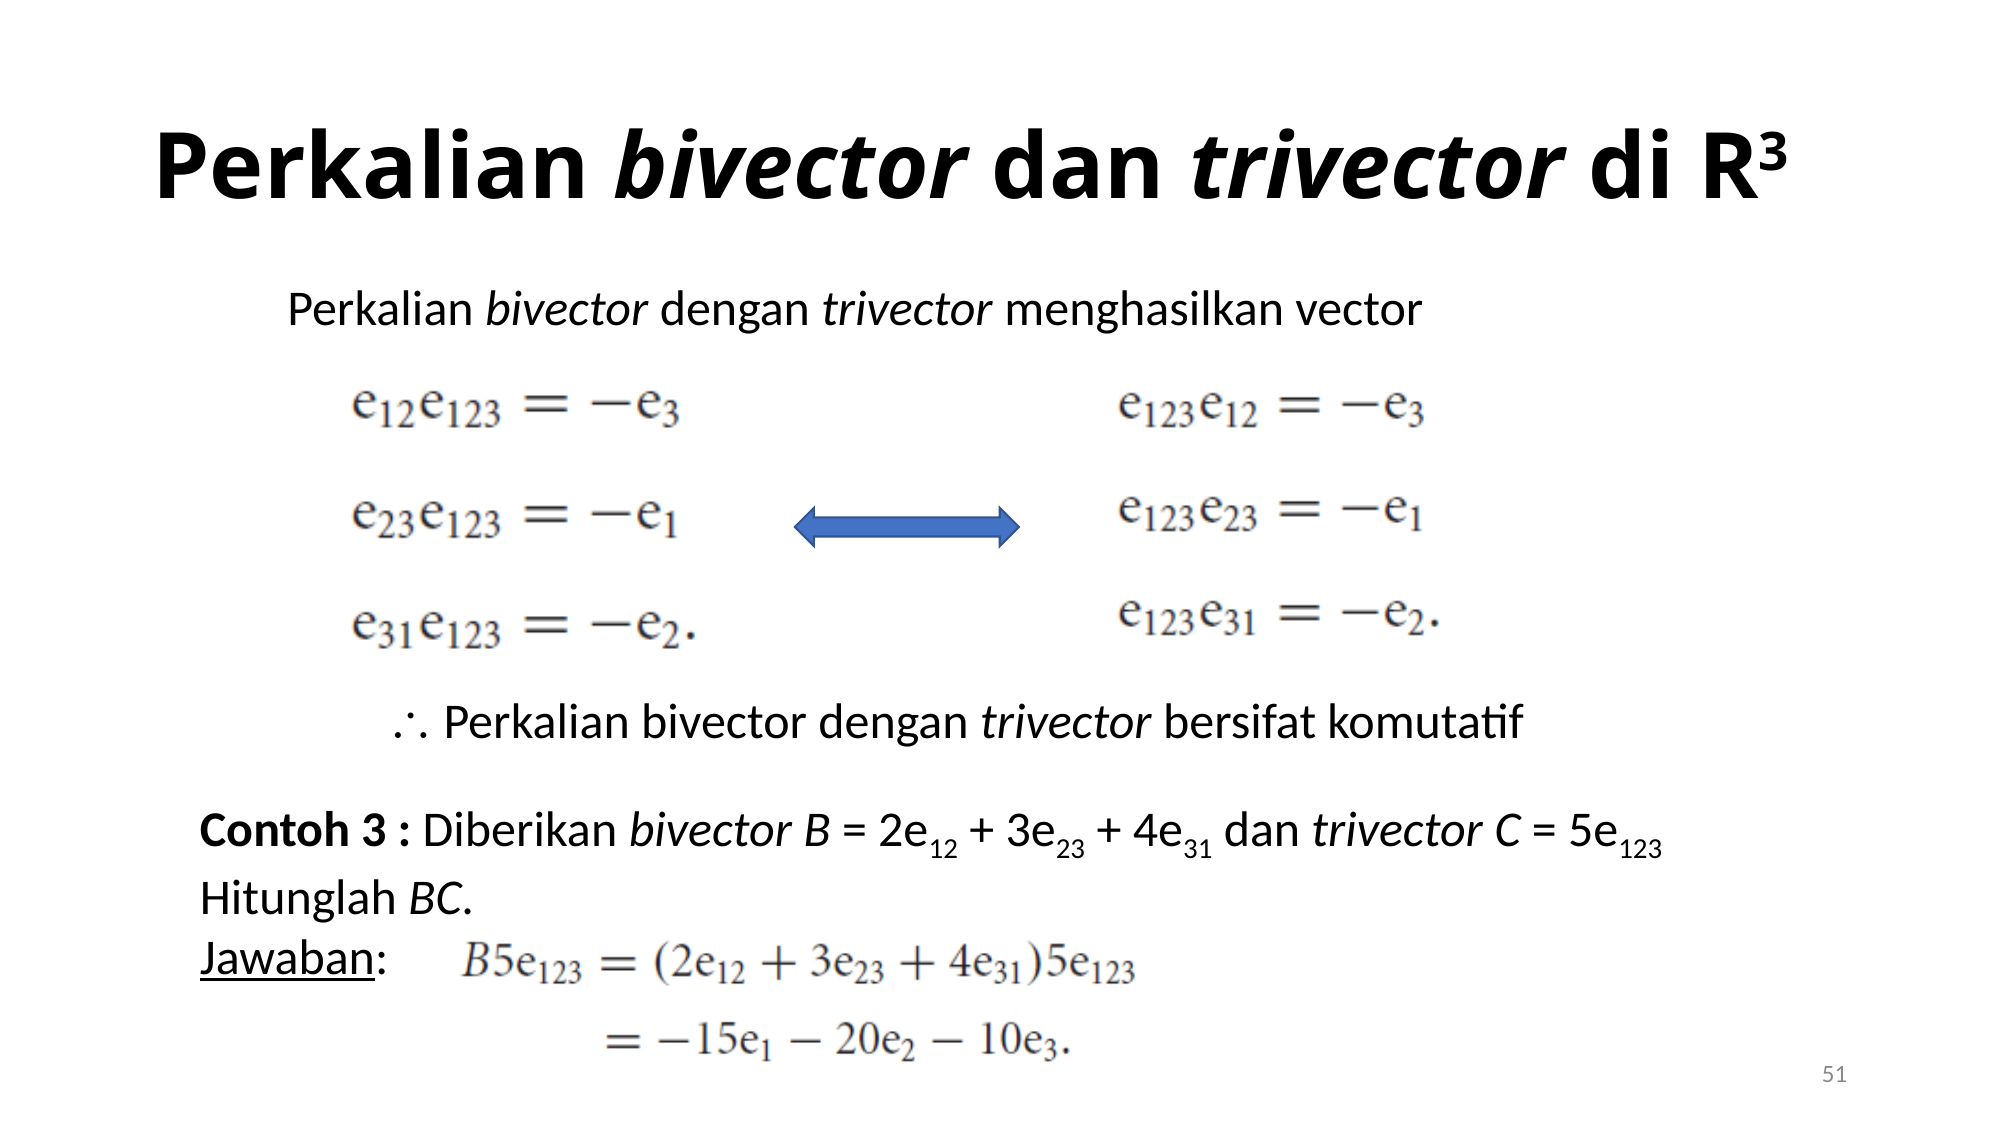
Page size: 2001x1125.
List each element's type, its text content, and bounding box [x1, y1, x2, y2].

picture [1089, 363, 1494, 659]
text_box  Perkalian bivector dengan trivector bersifat komutatif [374, 681, 1539, 757]
picture [307, 349, 709, 673]
title Perkalian bivector dan trivector di R3 [137, 59, 1863, 278]
picture [446, 916, 1175, 1001]
text_box Perkalian bivector dengan trivector menghasilkan vector [238, 267, 1439, 343]
slide_number 51 [1412, 1042, 1863, 1103]
picture [602, 1017, 1076, 1067]
text_box [793, 505, 1021, 549]
text_box Contoh 3 : Diberikan bivector B = 2e12 + 3e23 + 4e31 dan trivector C = 5e123 Hitunglah BC. Jawaban: [184, 788, 1910, 992]
